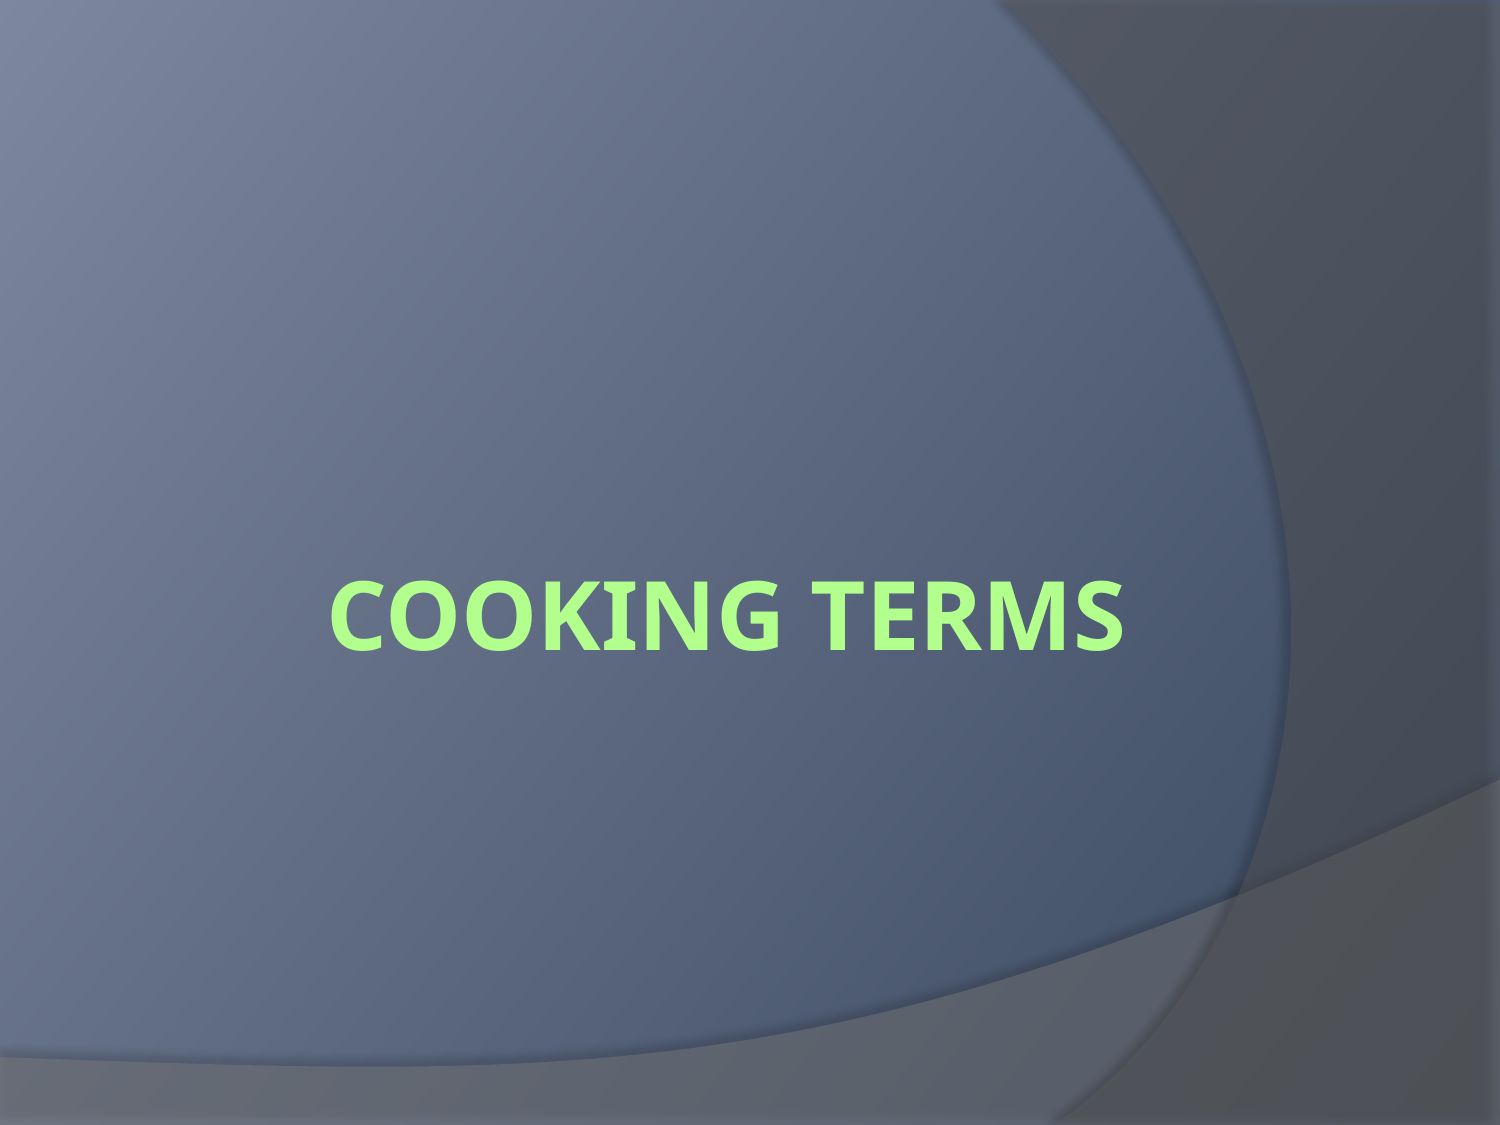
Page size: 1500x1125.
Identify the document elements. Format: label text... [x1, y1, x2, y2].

title Cooking terms [70, 547, 1134, 925]
